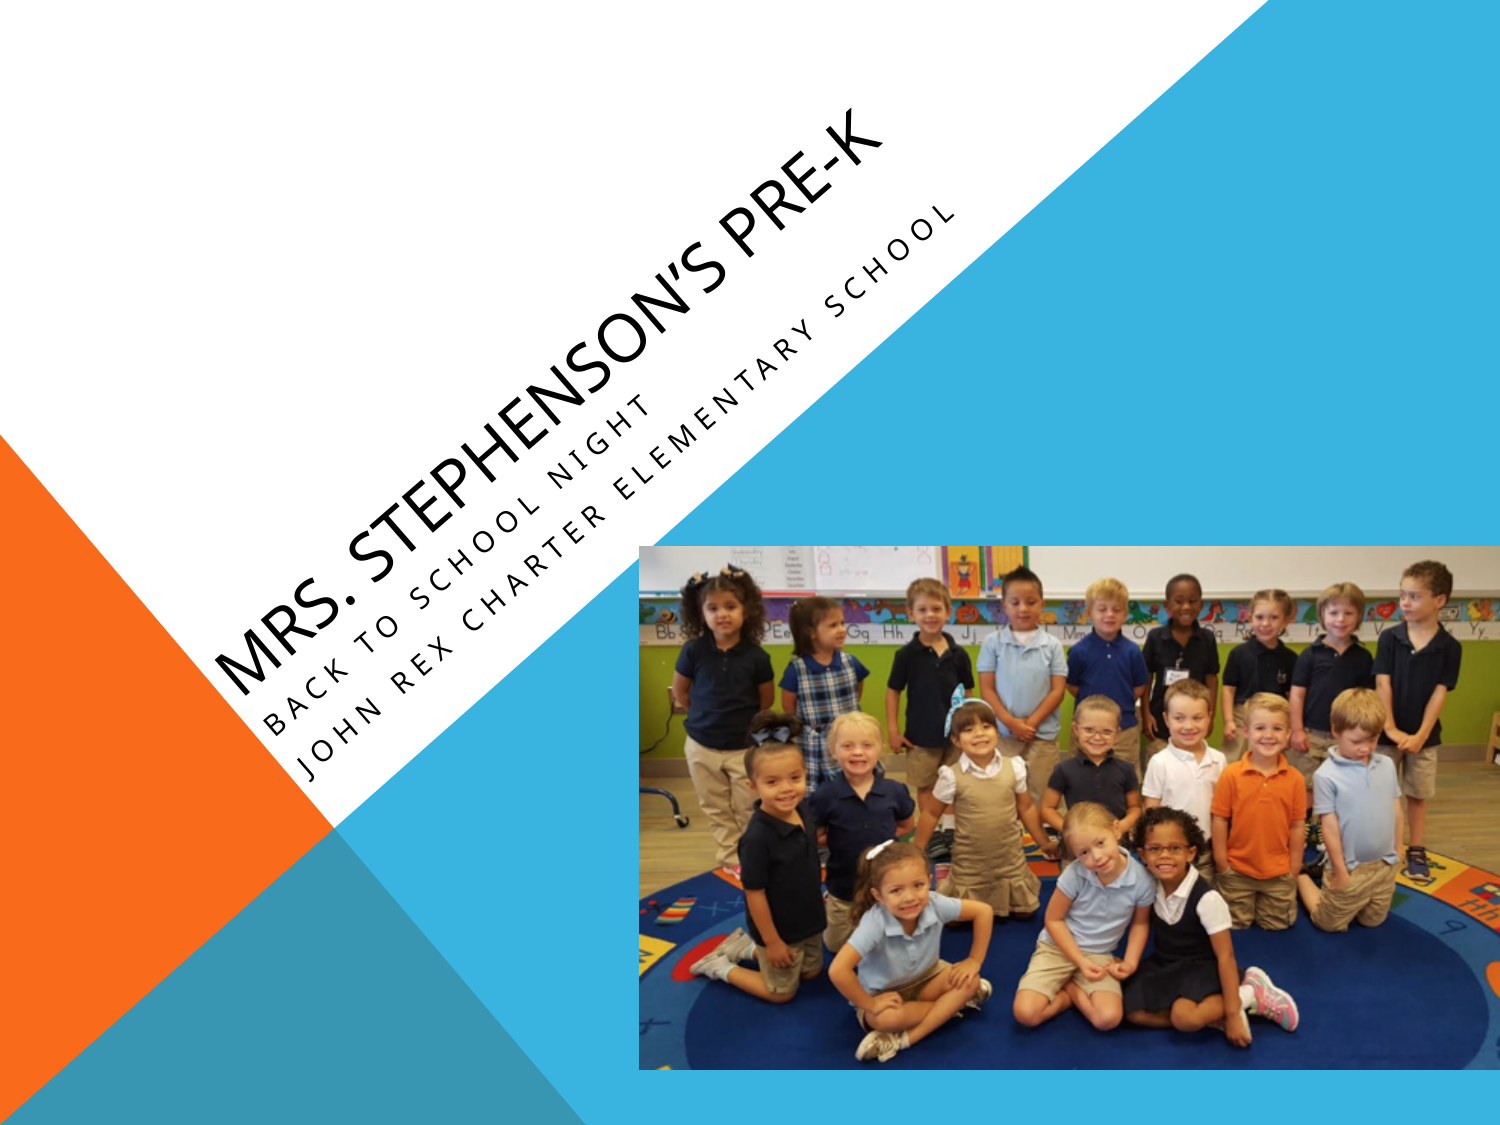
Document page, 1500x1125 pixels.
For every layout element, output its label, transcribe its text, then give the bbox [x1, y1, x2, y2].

title Mrs. Stephenson’s pre-k [110, 0, 940, 722]
picture [639, 546, 1500, 1070]
subtitle Back to school night John rex charter elementary school [243, 0, 1290, 923]
